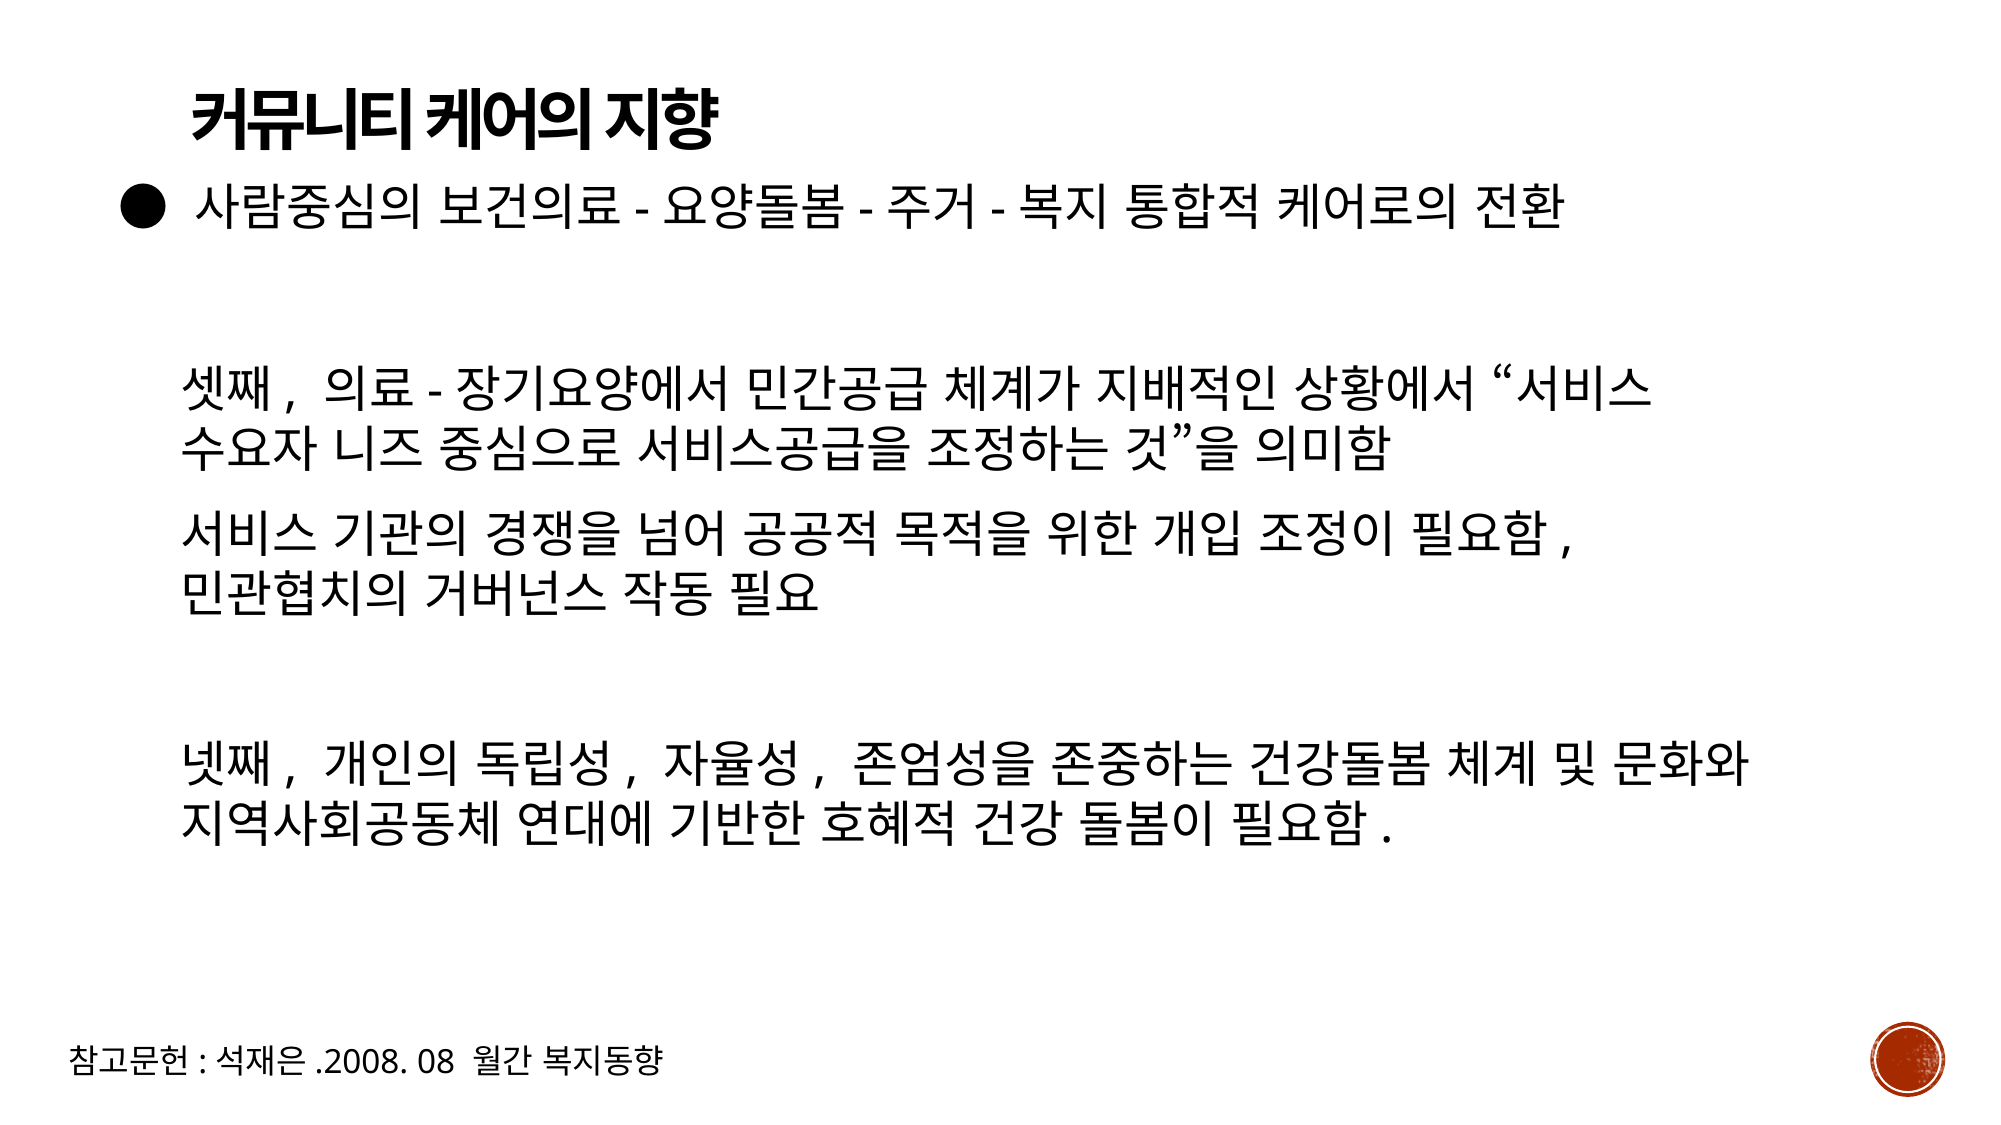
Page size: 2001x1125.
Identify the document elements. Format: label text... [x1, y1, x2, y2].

text_box ● 사람중심의 보건의료-요양돌봄-주거-복지 통합적 케어로의 전환 [103, 168, 1582, 244]
list 셋째, 의료-장기요양에서 민간공급 체계가 지배적인 상황에서 “서비스 수요자 니즈 중심으로 서비스공급을 조정하는 것”을 의미함 서비스 기관의 경쟁을 넘어 공공적 목적을 위한 개입 조정이 필요함, 민관협치의 거버넌스 작동 필요 넷째, 개인의 독립성, 자율성, 존엄성을 존중하는 건강돌봄 체계 및 문화와 지역사회공동체 연대에 기반한 호혜적 건강 돌봄이 필요함. [165, 265, 1816, 1016]
text_box 참고문헌:석재은.2008. 08 월간 복지동향 [53, 1032, 1261, 1088]
text_box 커뮤니티 케어의 지향 [175, 21, 1826, 167]
